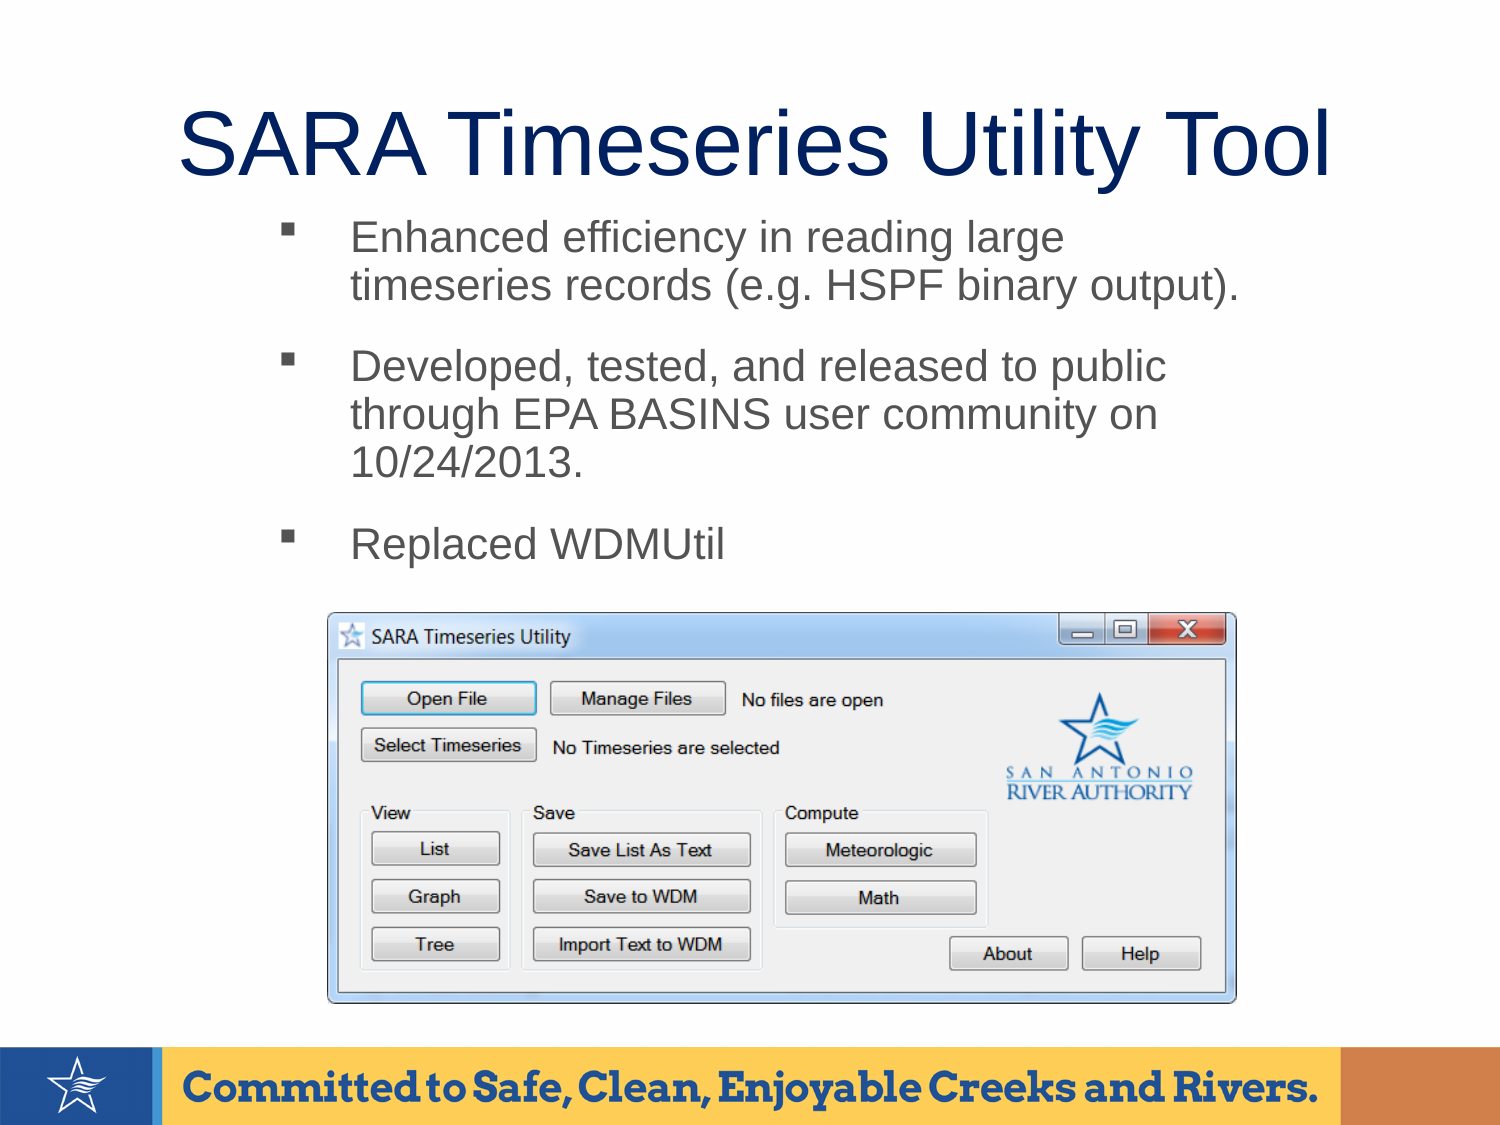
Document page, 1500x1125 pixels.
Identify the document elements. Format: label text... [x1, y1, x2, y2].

picture [0, 0, 1500, 1125]
title SARA Timeseries Utility Tool [79, 105, 1433, 187]
list Enhanced efficiency in reading large timeseries records (e.g. HSPF binary output). Developed, tested, and released to public through EPA BASINS user community on 10/24/2013. Replaced WDMUtil [262, 206, 1274, 613]
